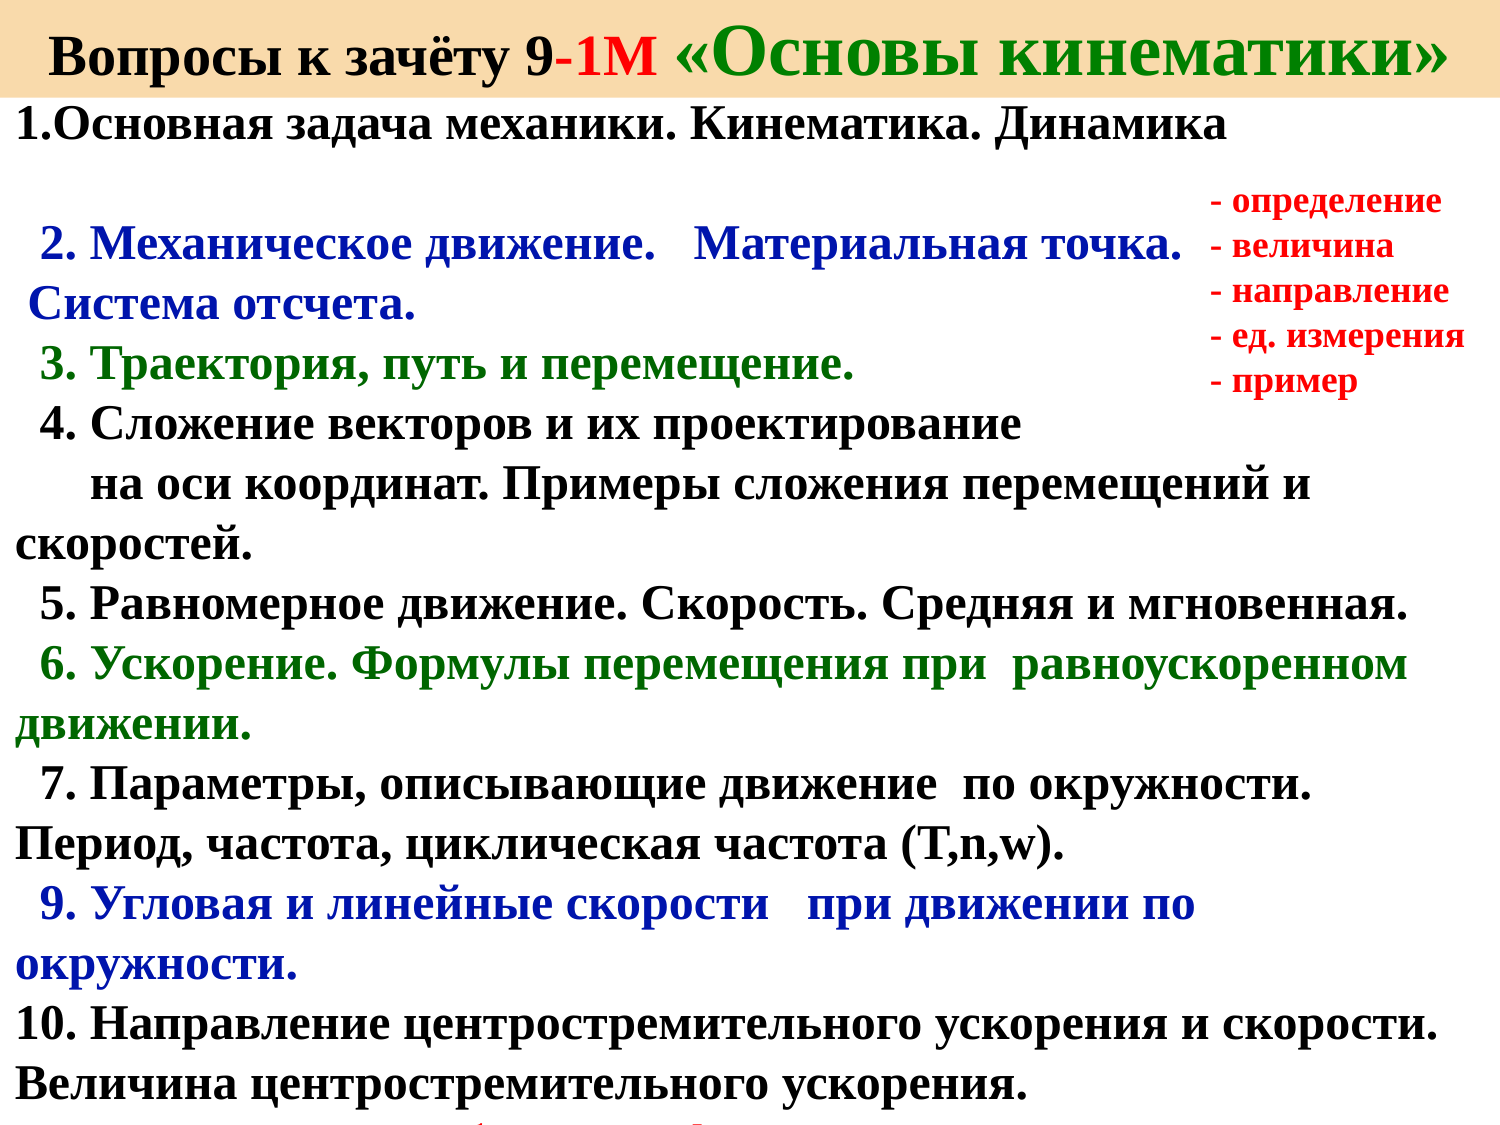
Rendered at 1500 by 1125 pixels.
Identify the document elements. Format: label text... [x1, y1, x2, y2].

text_box 1.Основная задача механики. Кинематика. Динамика 2. Механическое движение. Материальная точка. Система отсчета. 3. Траектория, путь и перемещение. 4. Сложение векторов и их проектирование на оси координат. Примеры сложения перемещений и скоростей. 5. Равномерное движение. Скорость. Средняя и мгновенная. 6. Ускорение. Формулы перемещения при равноускоренном движении. 7. Параметры, описывающие движение по окружности. Период, частота, циклическая частота (T,n,w). 9. Угловая и линейные скорости при движении по окружности. 10. Направление центростремительного ускорения и скорости. Величина центростремительного ускорения. 11. Работа с графиком. [0, 98, 1500, 1125]
text_box Вопросы к зачёту 9-1М «Основы кинематики» [0, 0, 1500, 98]
text_box - определение - величина - направление - ед. измерения - пример [1195, 167, 1500, 408]
